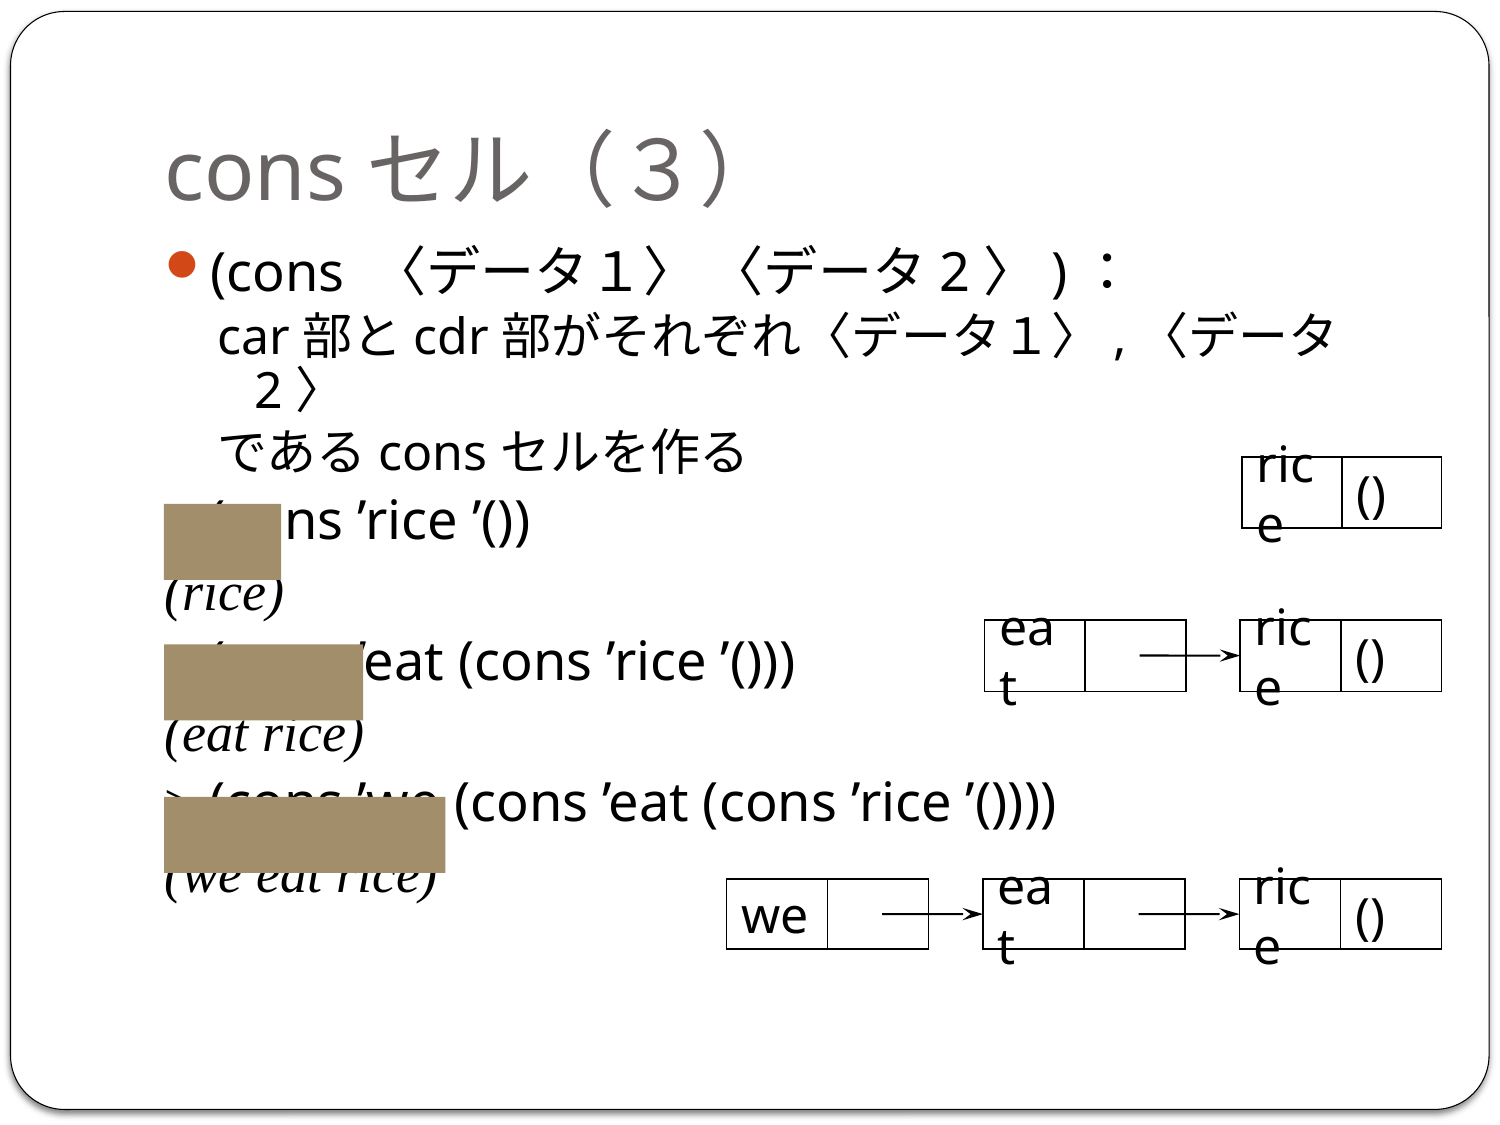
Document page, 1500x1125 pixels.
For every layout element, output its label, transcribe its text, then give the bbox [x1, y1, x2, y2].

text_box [1241, 456, 1442, 529]
text_box [164, 796, 446, 873]
list (cons 〈データ１〉 〈データ2〉)： car部とcdr部がそれぞれ〈データ１〉,〈データ2〉 であるconsセルを作る > (cons ’rice ’()) (rice) > (cons ’eat (cons ’rice ’())) (eat rice) > (cons ’we (cons ’eat (cons ’rice ’()))) (we eat rice) [150, 237, 1425, 988]
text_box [726, 878, 1442, 950]
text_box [984, 619, 1442, 692]
text_box [164, 644, 364, 721]
title consセル（３） [150, 45, 1425, 233]
text_box [163, 503, 282, 580]
